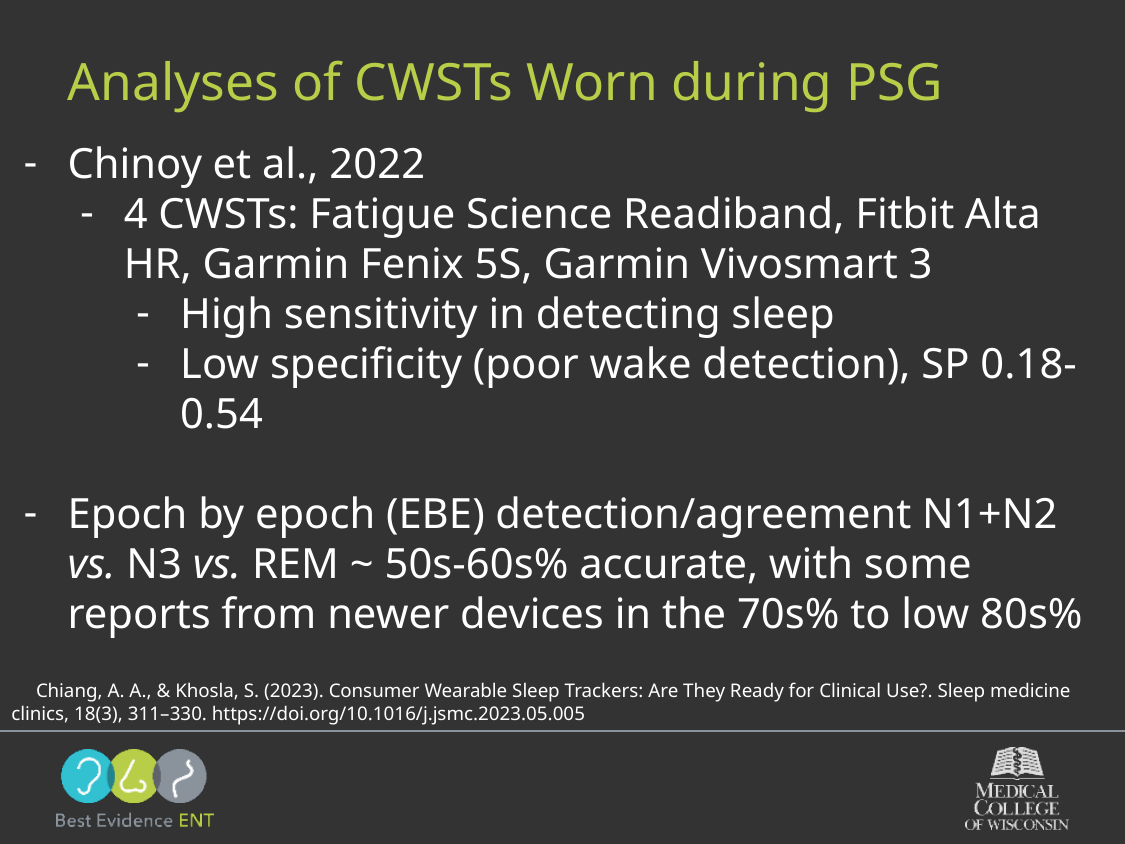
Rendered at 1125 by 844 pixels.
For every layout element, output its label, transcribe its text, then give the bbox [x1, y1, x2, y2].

list Chinoy et al., 2022 4 CWSTs: Fatigue Science Readiband, Fitbit Alta HR, Garmin Fenix 5S, Garmin Vivosmart 3 High sensitivity in detecting sleep Low specificity (poor wake detection), SP 0.18-0.54 Epoch by epoch (EBE) detection/agreement N1+N2 vs. N3 vs. REM ~ 50s-60s% accurate, with some reports from newer devices in the 70s% to low 80s% [0, 125, 1125, 546]
title Analyses of CWSTs Worn during PSG [56, 37, 1069, 125]
picture [56, 749, 214, 827]
picture [965, 747, 1069, 830]
text_box Chiang, A. A., & Khosla, S. (2023). Consumer Wearable Sleep Trackers: Are They Ready for Clinical Use?. Sleep medicine clinics, 18(3), 311–330. https://doi.org/10.1016/j.jsmc.2023.05.005 [0, 667, 1125, 735]
